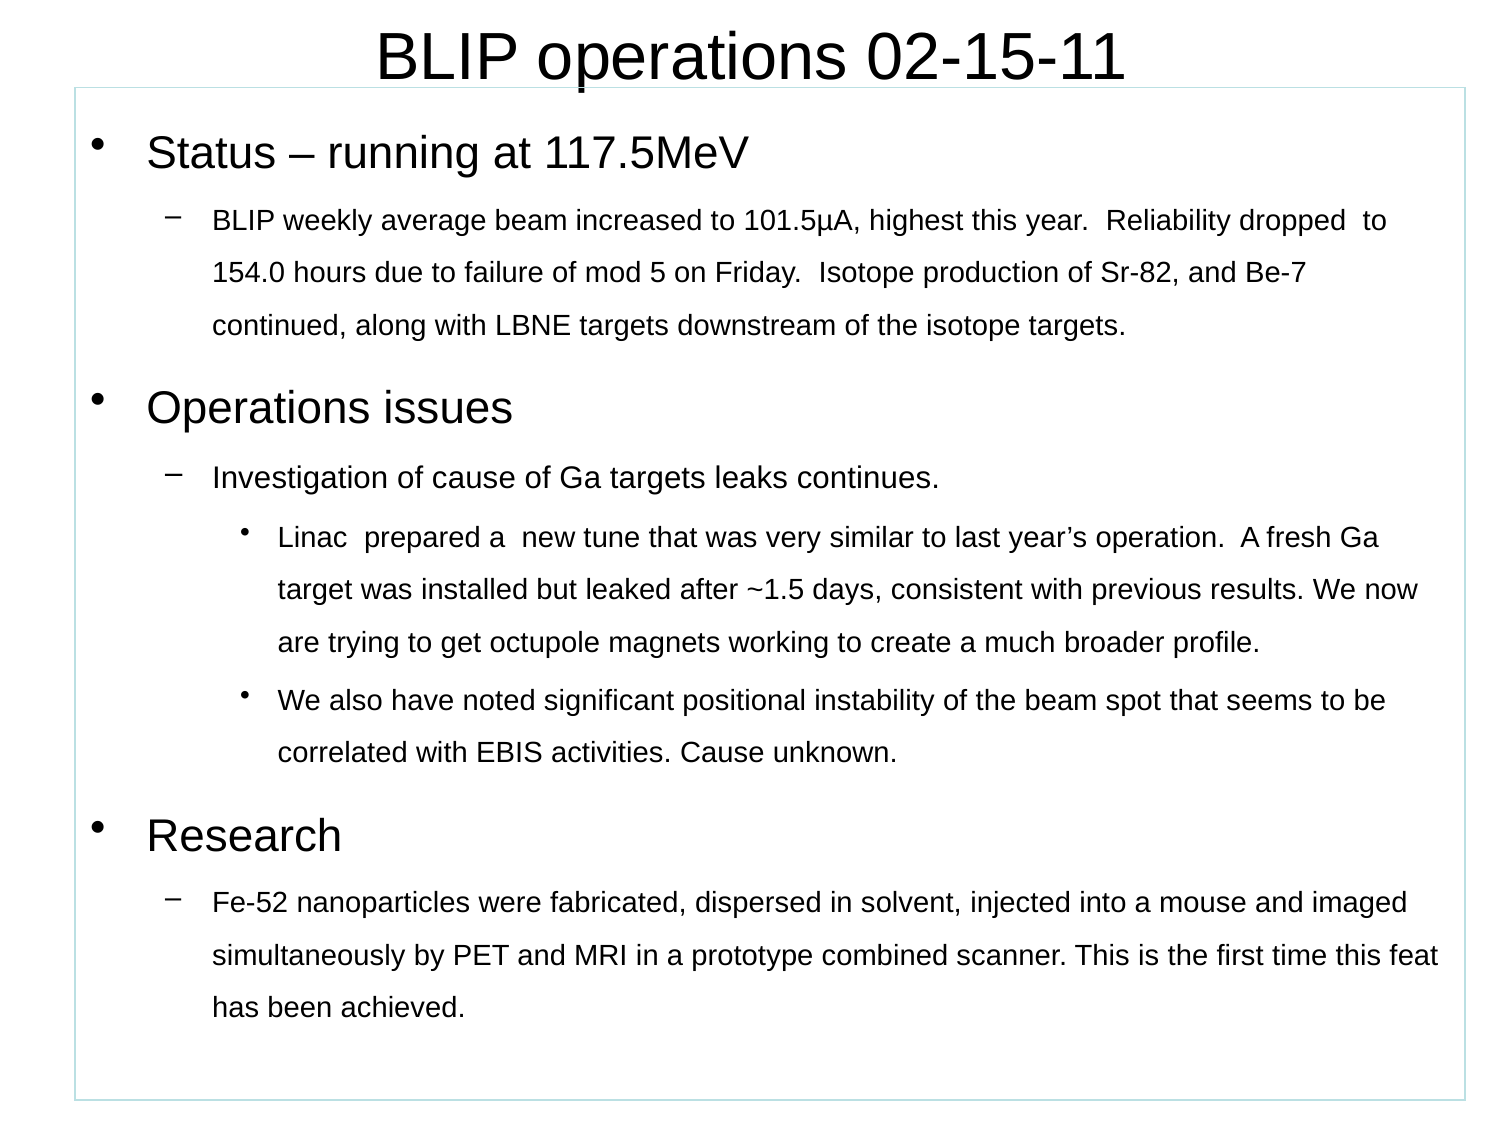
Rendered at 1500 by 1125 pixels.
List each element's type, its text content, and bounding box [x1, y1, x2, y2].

list Status – running at 117.5MeV BLIP weekly average beam increased to 101.5µA, highest this year. Reliability dropped to 154.0 hours due to failure of mod 5 on Friday. Isotope production of Sr-82, and Be-7 continued, along with LBNE targets downstream of the isotope targets. Operations issues Investigation of cause of Ga targets leaks continues. Linac prepared a new tune that was very similar to last year’s operation. A fresh Ga target was installed but leaked after ~1.5 days, consistent with previous results. We now are trying to get octupole magnets working to create a much broader profile. We also have noted significant positional instability of the beam spot that seems to be correlated with EBIS activities. Cause unknown. Research Fe-52 nanoparticles were fabricated, dispersed in solvent, injected into a mouse and imaged simultaneously by PET and MRI in a prototype combined scanner. This is the first time this feat has been achieved. [74, 87, 1466, 1101]
title BLIP operations 02-15-11 [108, 0, 1396, 87]
